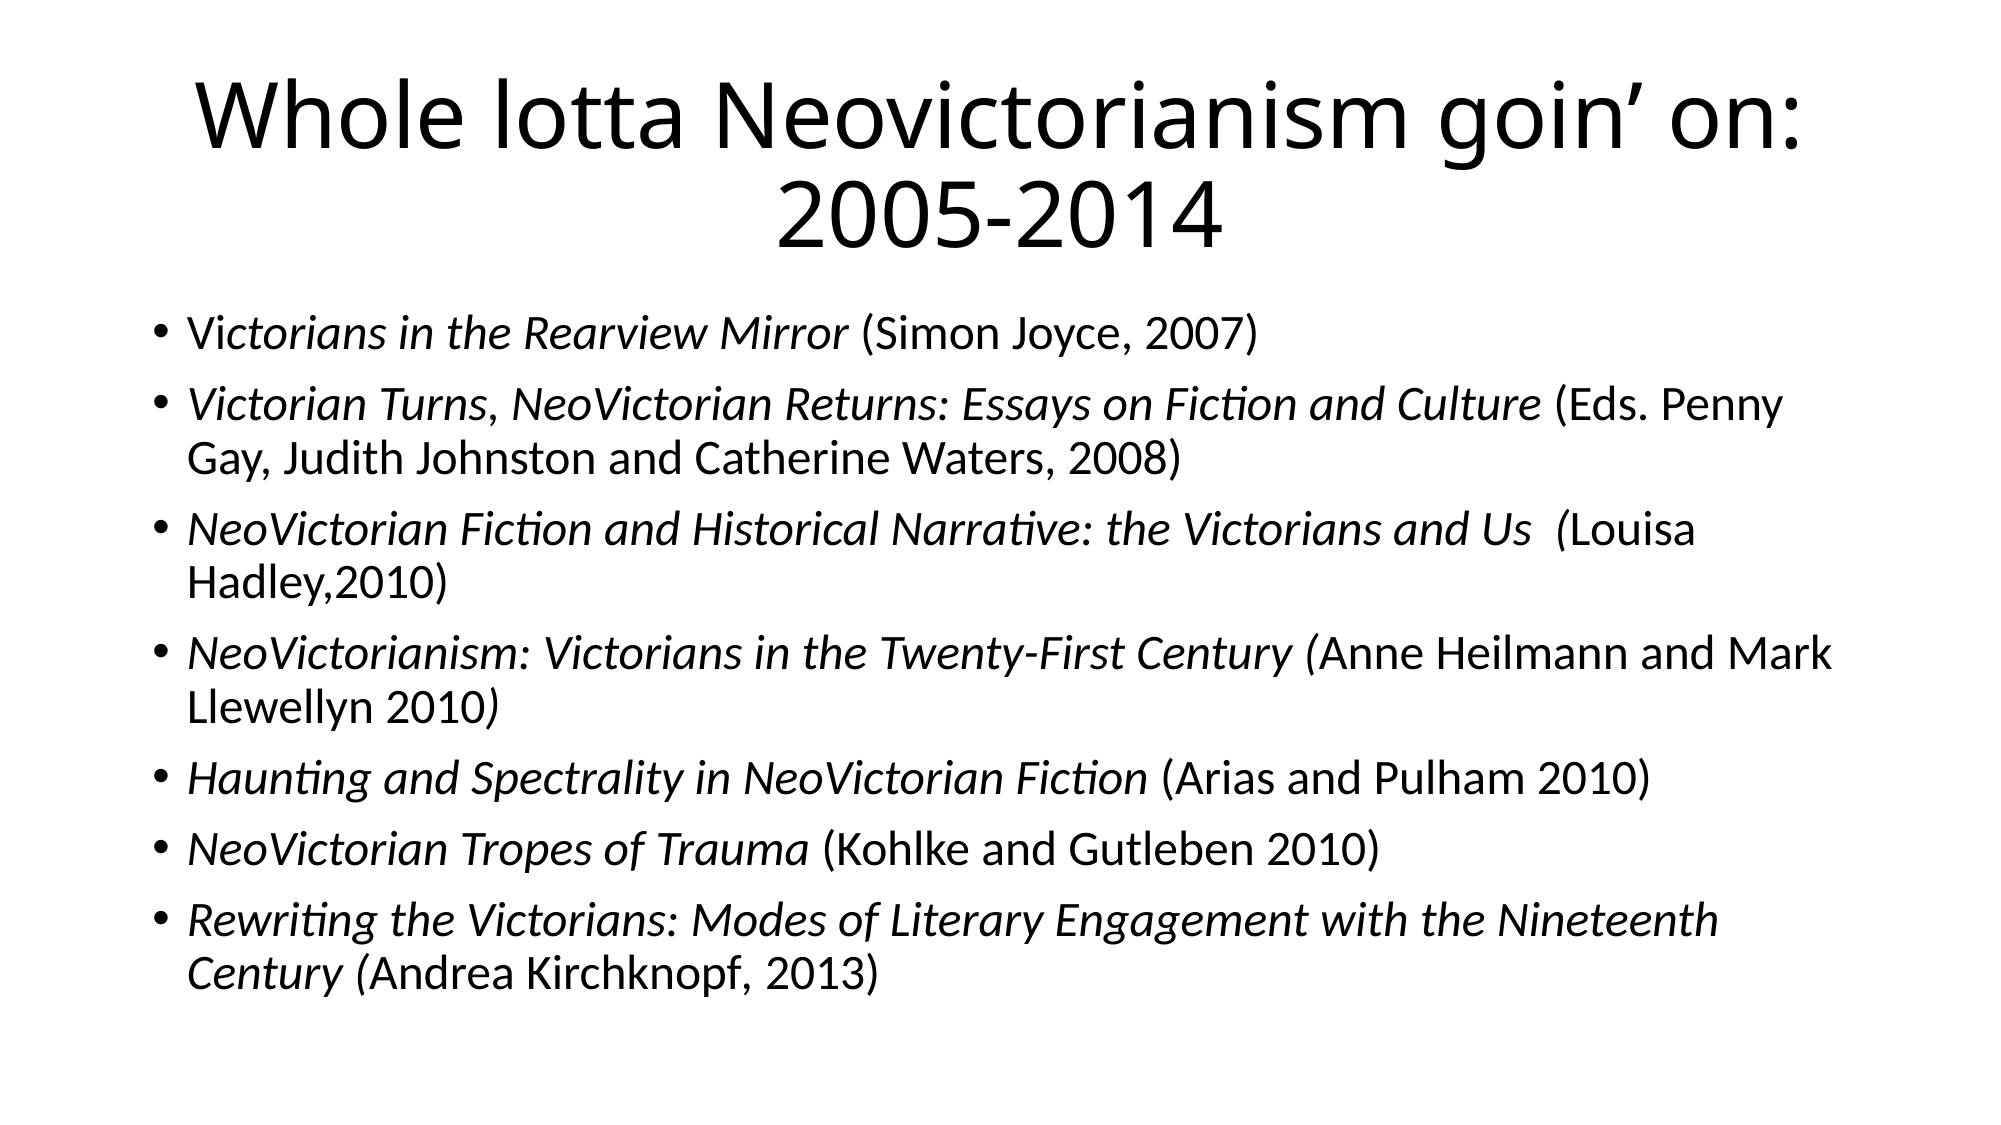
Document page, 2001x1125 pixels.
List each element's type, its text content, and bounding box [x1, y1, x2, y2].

title Whole lotta Neovictorianism goin’ on: 2005-2014 [137, 59, 1863, 278]
list Victorians in the Rearview Mirror (Simon Joyce, 2007) Victorian Turns, NeoVictorian Returns: Essays on Fiction and Culture (Eds. Penny Gay, Judith Johnston and Catherine Waters, 2008) NeoVictorian Fiction and Historical Narrative: the Victorians and Us (Louisa Hadley,2010) NeoVictorianism: Victorians in the Twenty-First Century (Anne Heilmann and Mark Llewellyn 2010) Haunting and Spectrality in NeoVictorian Fiction (Arias and Pulham 2010) NeoVictorian Tropes of Trauma (Kohlke and Gutleben 2010) Rewriting the Victorians: Modes of Literary Engagement with the Nineteenth Century (Andrea Kirchknopf, 2013) [137, 299, 1863, 1014]
